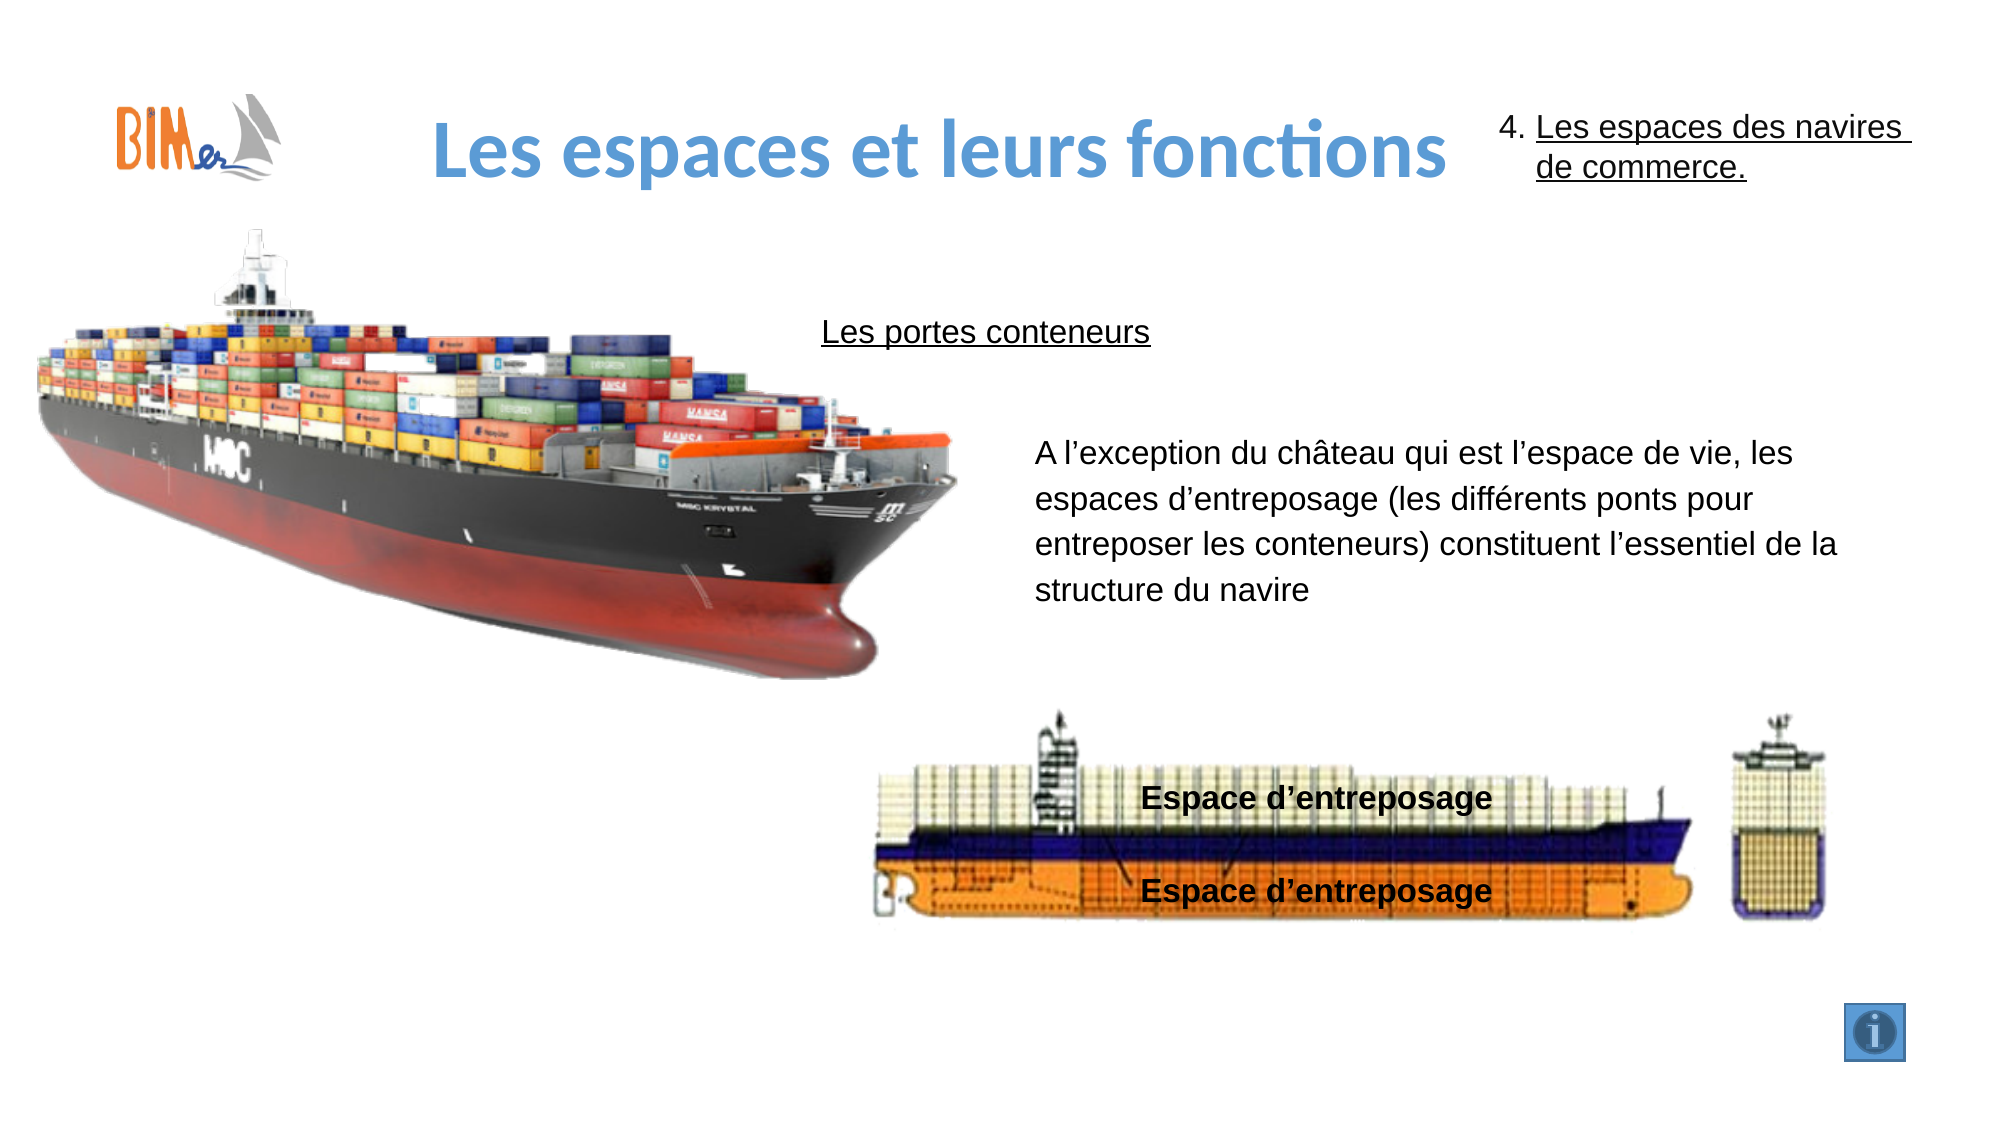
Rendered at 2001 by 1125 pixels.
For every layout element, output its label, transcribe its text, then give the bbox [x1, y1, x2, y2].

picture [97, 94, 294, 185]
text_box [1844, 1003, 1906, 1062]
text_box A l’exception du château qui est l’espace de vie, les espaces d’entreposage (les différents ponts pour entreposer les conteneurs) constituent l’essentiel de la structure du navire [1020, 417, 1903, 616]
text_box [865, 680, 1845, 966]
text_box Les portes conteneurs [959, 296, 1166, 358]
picture [36, 228, 959, 681]
text_box 4. Les espaces des navires de commerce. [1484, 97, 1928, 193]
text_box Les espaces et leurs fonctions [378, 86, 1503, 202]
